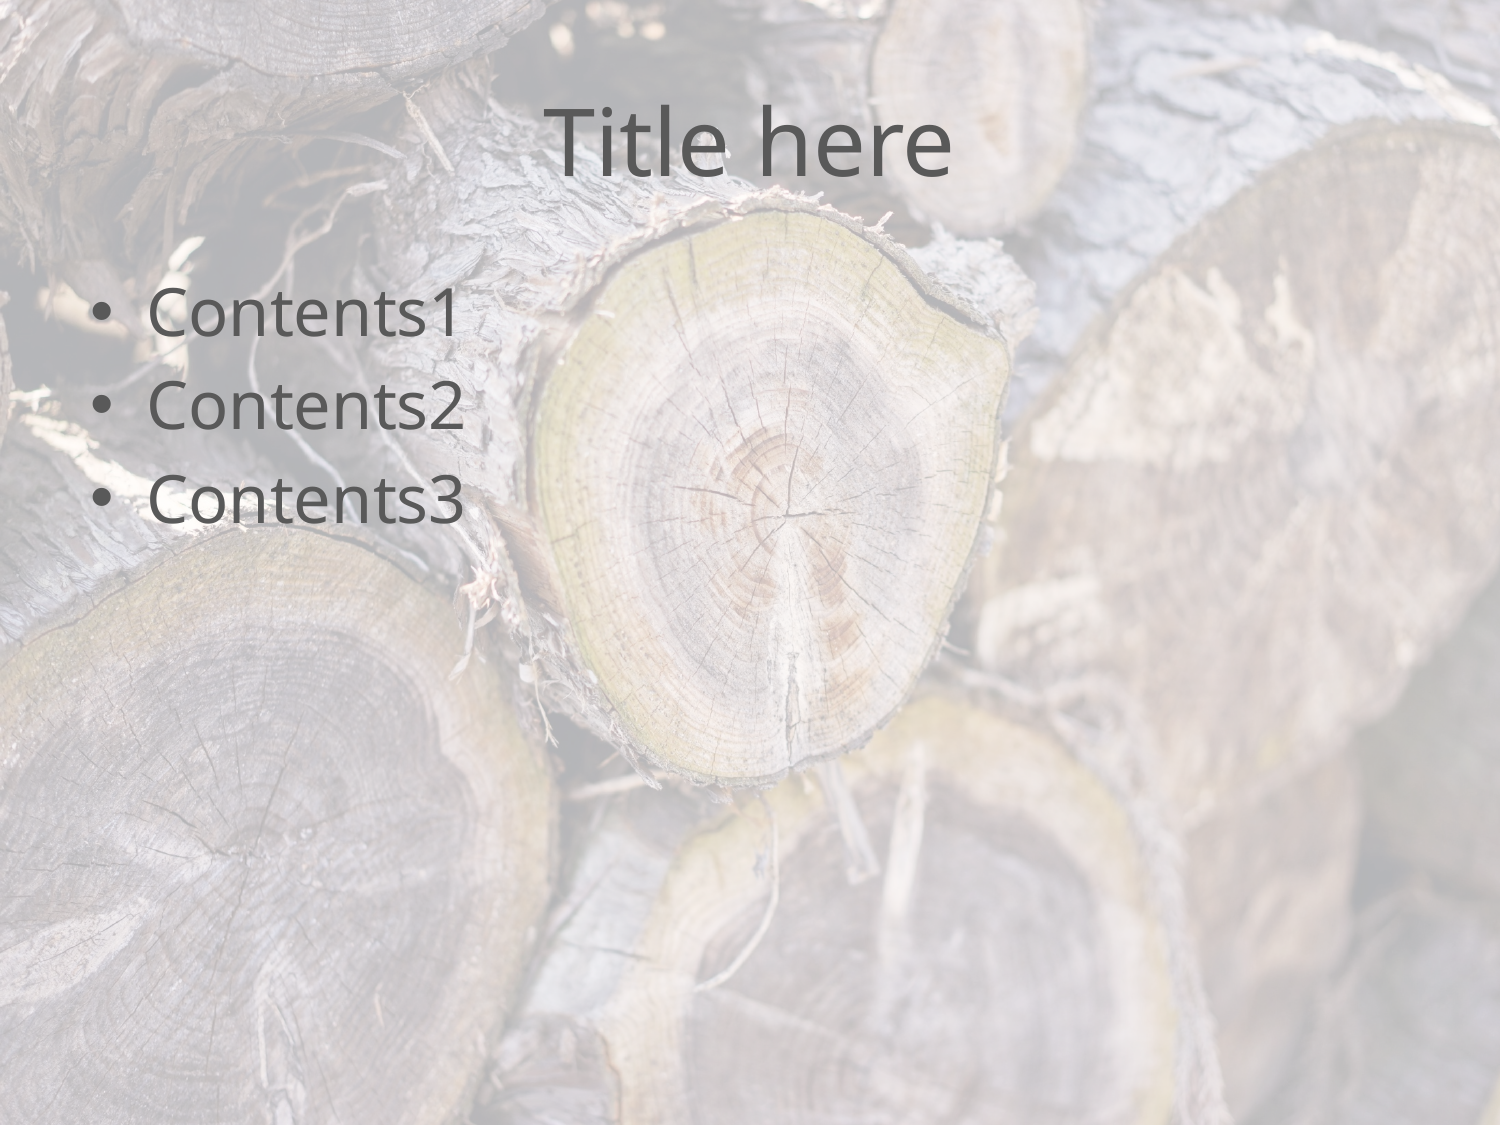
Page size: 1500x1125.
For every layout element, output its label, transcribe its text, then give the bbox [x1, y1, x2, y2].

text_box [0, 0, 1500, 1125]
title Title here [75, 45, 1425, 233]
list Contents1 Contents2 Contents3 [75, 262, 1425, 1005]
